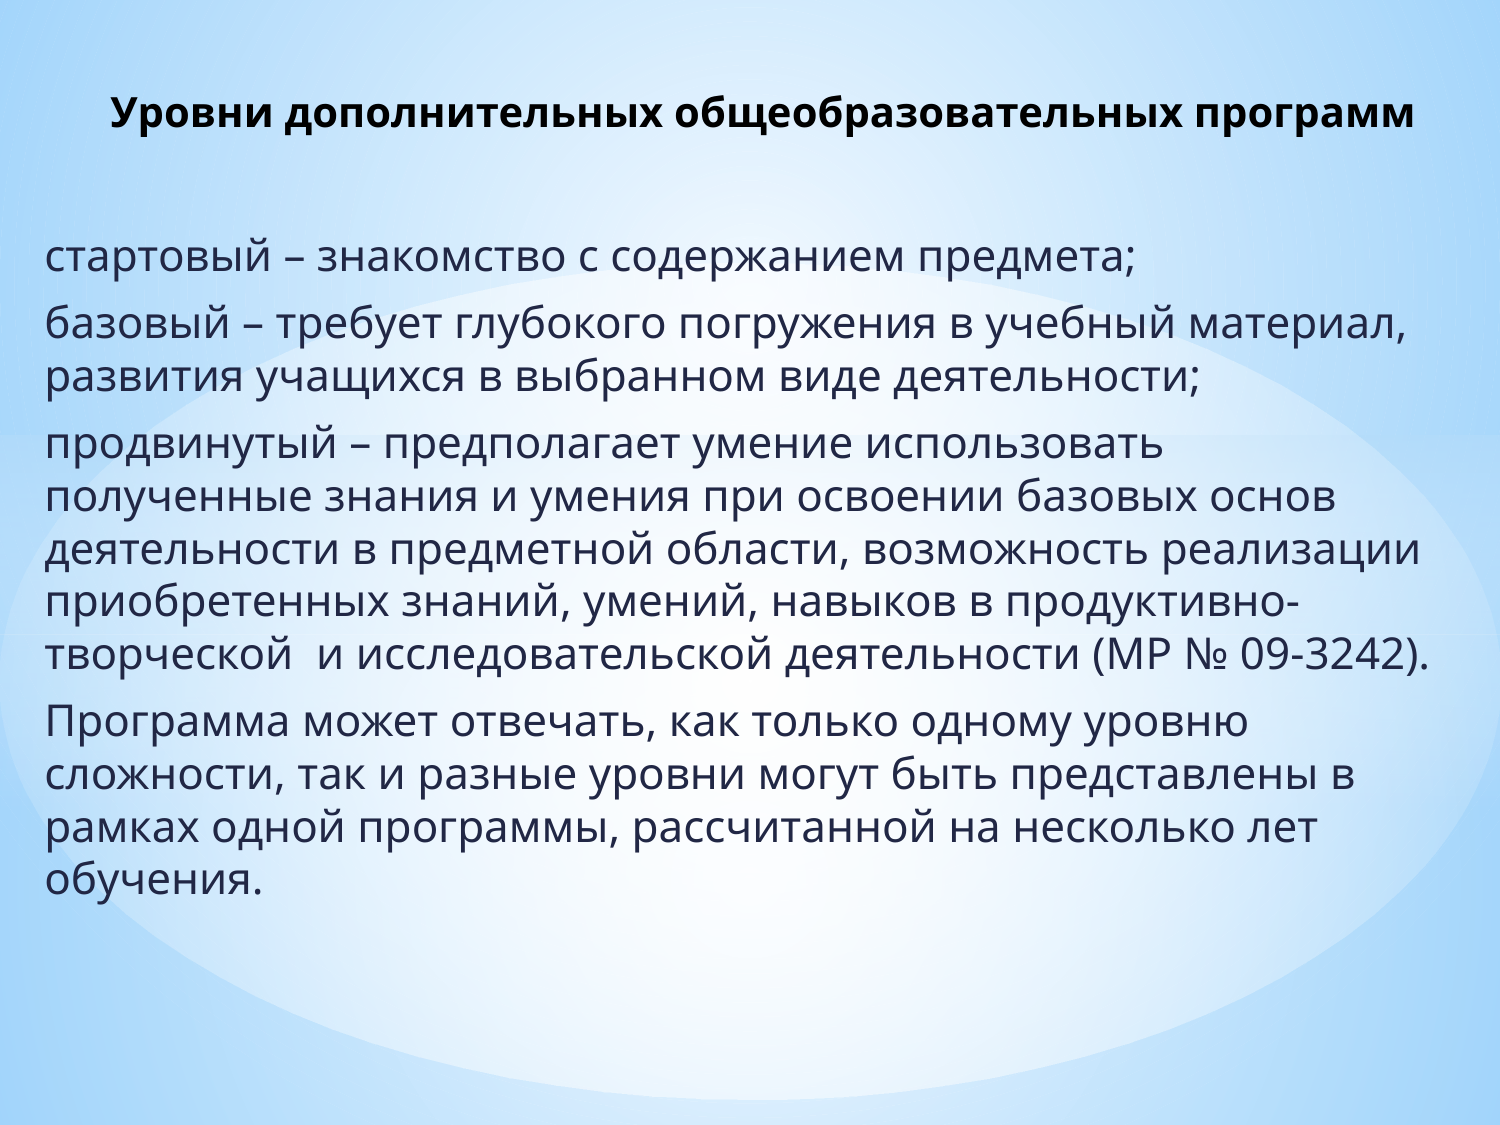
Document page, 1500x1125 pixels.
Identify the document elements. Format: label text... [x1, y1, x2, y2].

subtitle стартовый – знакомство с содержанием предмета; базовый – требует глубокого погружения в учебный материал, развития учащихся в выбранном виде деятельности; продвинутый – предполагает умение использовать полученные знания и умения при освоении базовых основ деятельности в предметной области, возможность реализации приобретенных знаний, умений, навыков в продуктивно-творческой и исследовательской деятельности (МР № 09-3242). Программа может отвечать, как только одному уровню сложности, так и разные уровни могут быть представлены в рамках одной программы, рассчитанной на несколько лет обучения. [29, 219, 1459, 988]
title Уровни дополнительных общеобразовательных программ [64, 78, 1483, 197]
